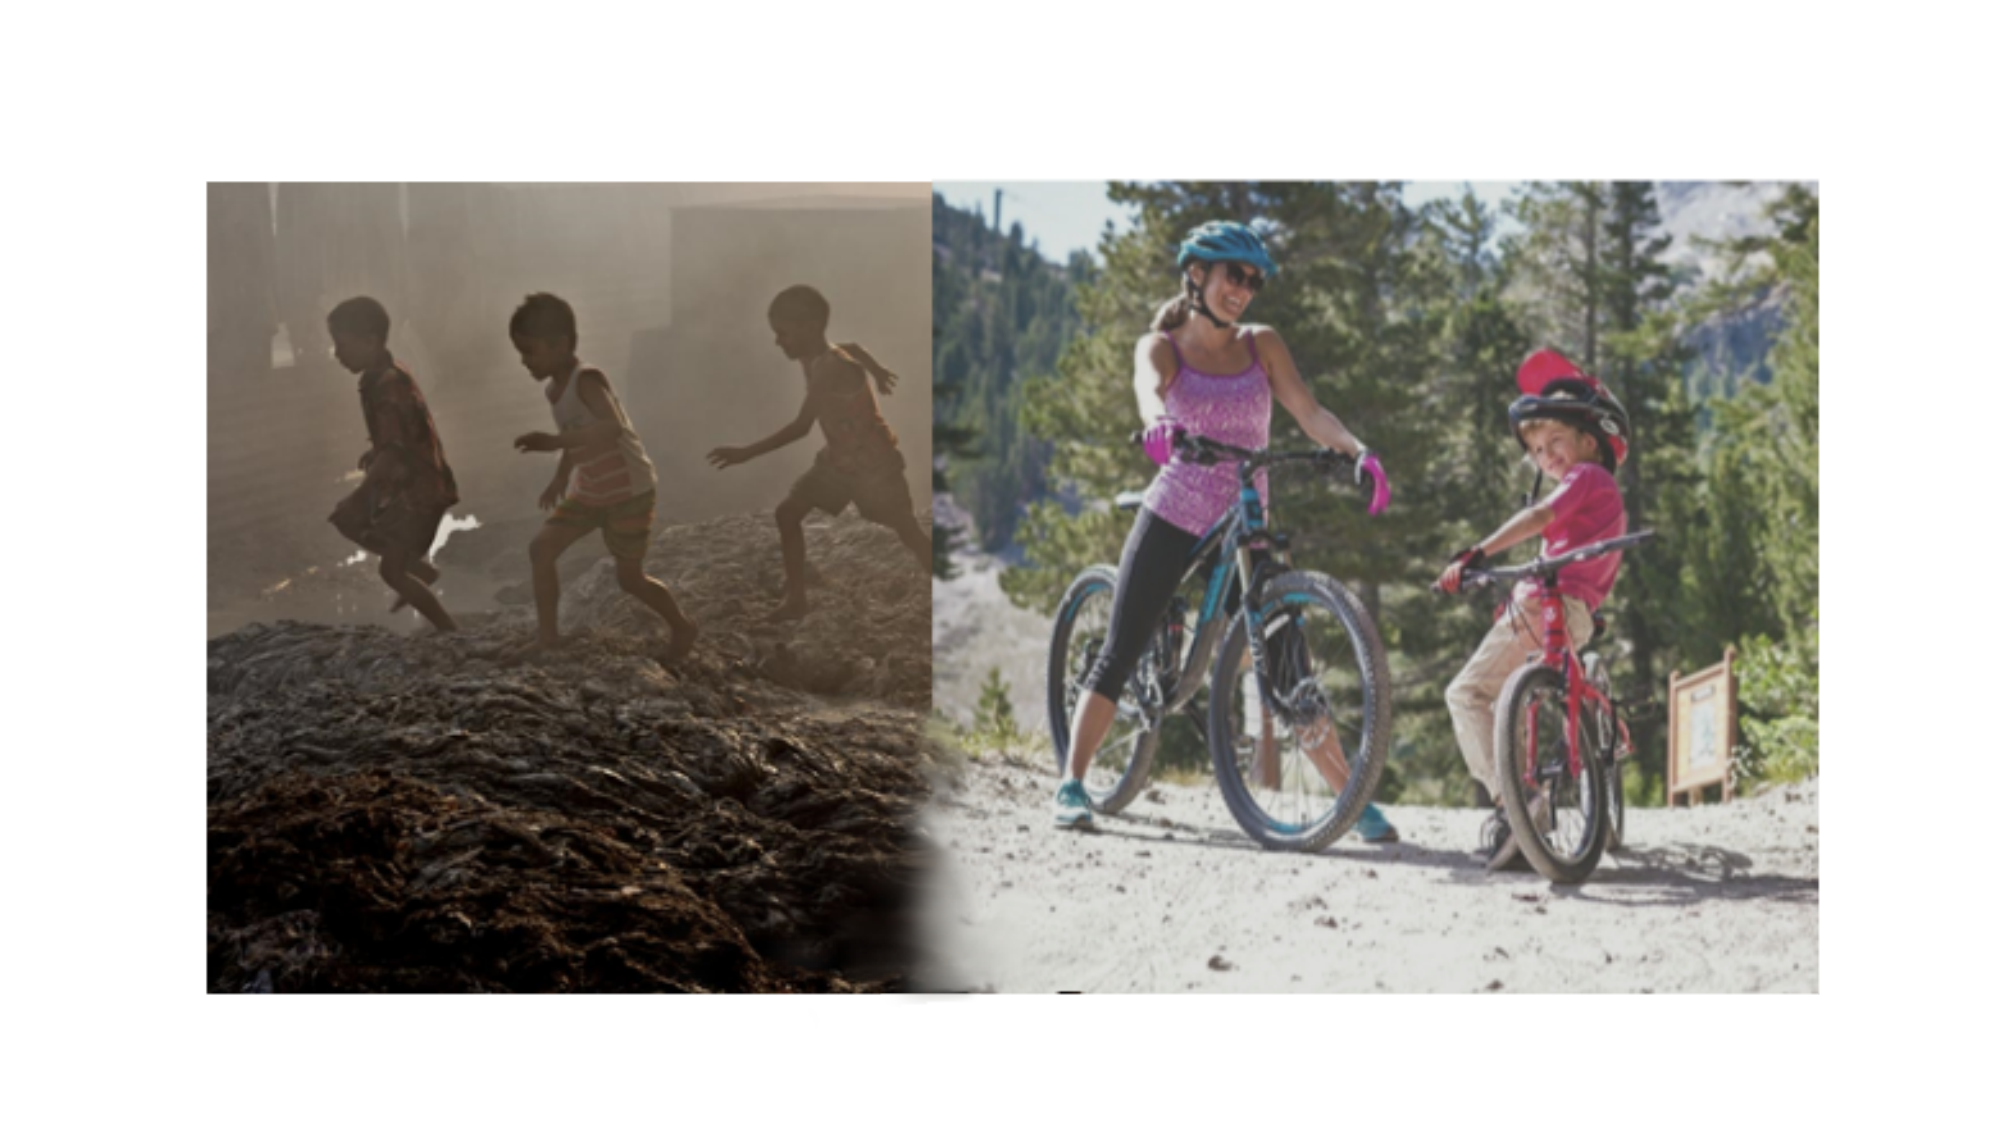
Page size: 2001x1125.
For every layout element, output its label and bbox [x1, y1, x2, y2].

picture [119, 134, 1946, 1094]
